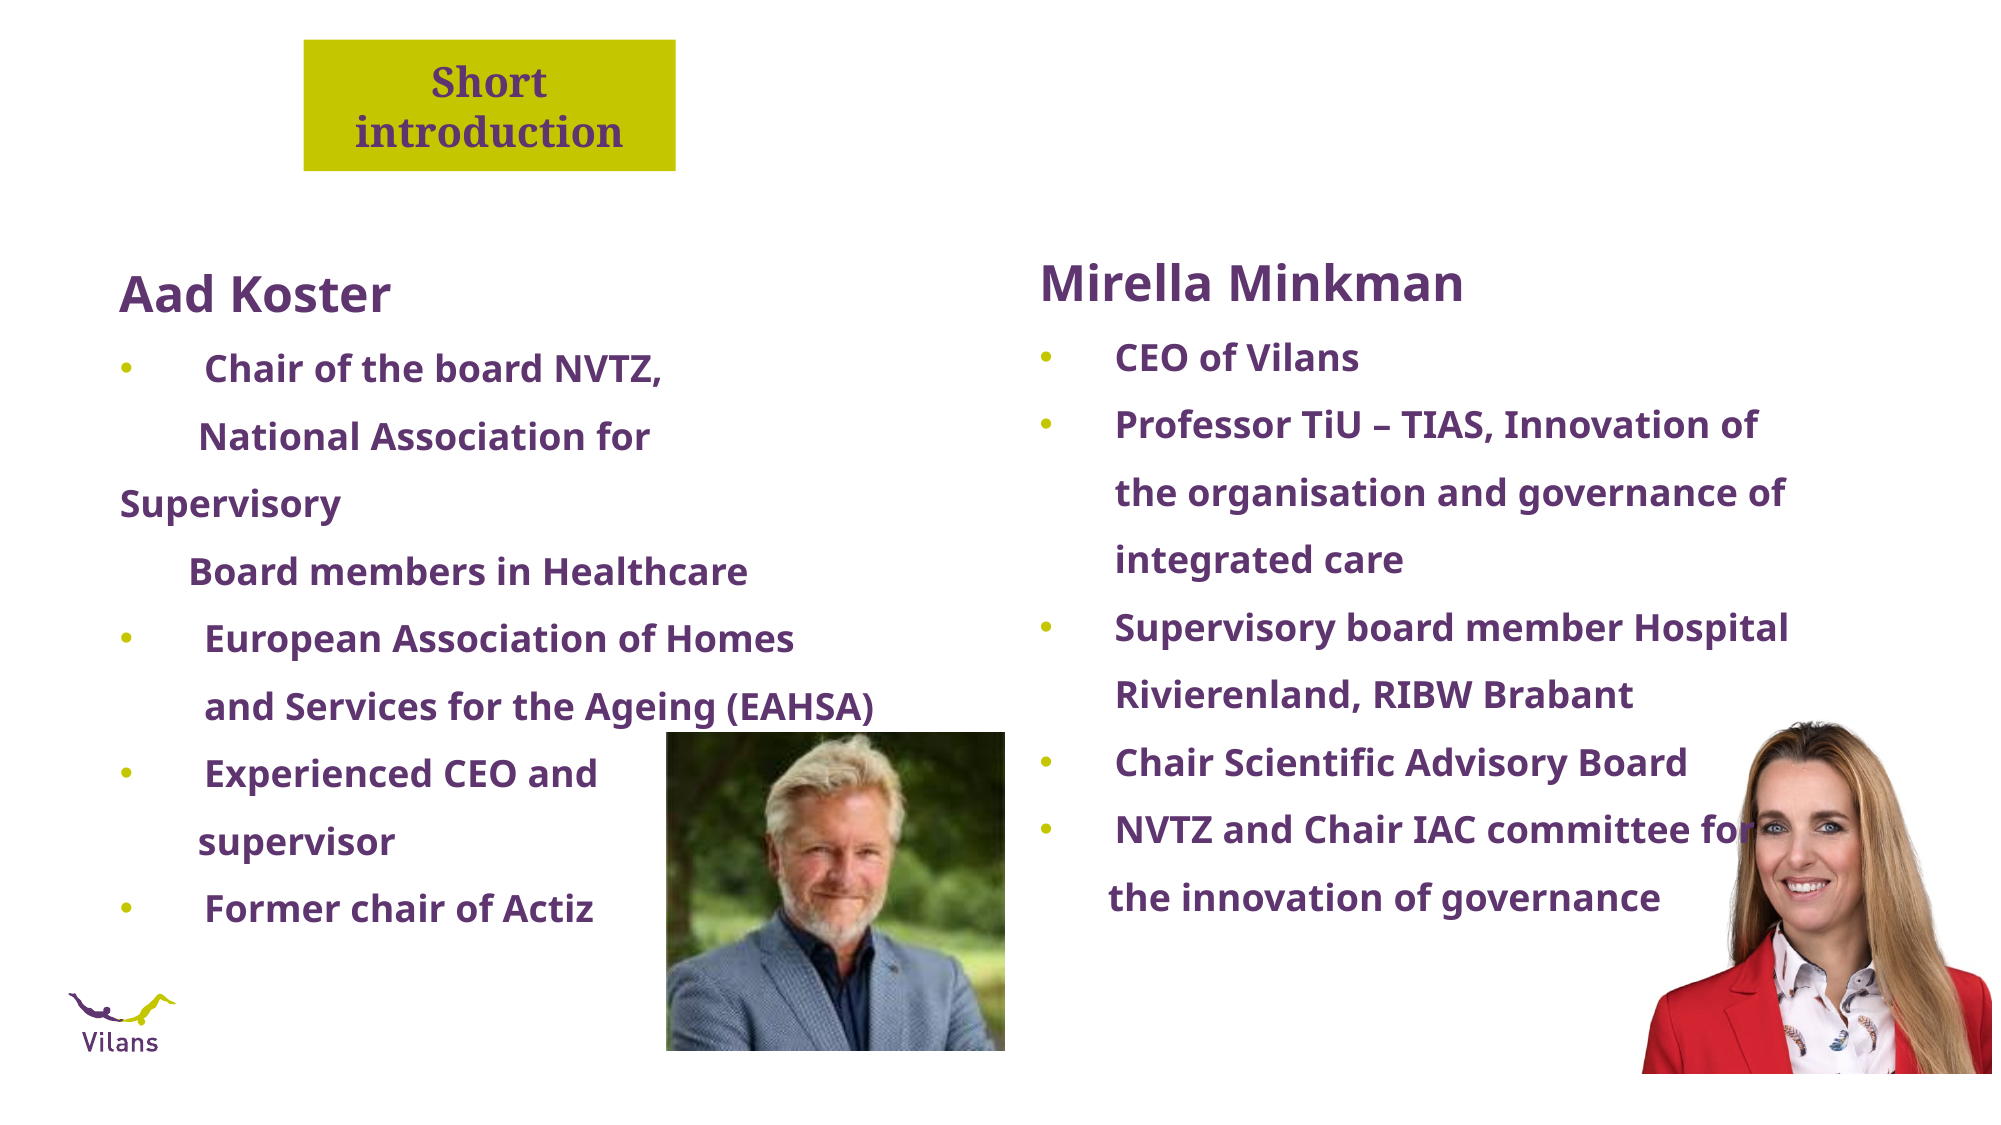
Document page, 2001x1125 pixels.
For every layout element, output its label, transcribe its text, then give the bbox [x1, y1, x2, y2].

list Aad Koster Chair of the board NVTZ, National Association for Supervisory Board members in Healthcare European Association of Homes and Services for the Ageing (EAHSA) Experienced CEO and supervisor Former chair of Actiz [119, 232, 876, 933]
list Short introduction [303, 39, 676, 172]
list Mirella Minkman CEO of Vilans Professor TiU – TIAS, Innovation of the organisation and governance of integrated care Supervisory board member Hospital Rivierenland, RIBW Brabant Chair Scientific Advisory Board NVTZ and Chair IAC committee for the innovation of governance [1039, 221, 1828, 935]
picture [1628, 708, 1992, 1074]
picture [666, 732, 1005, 1051]
